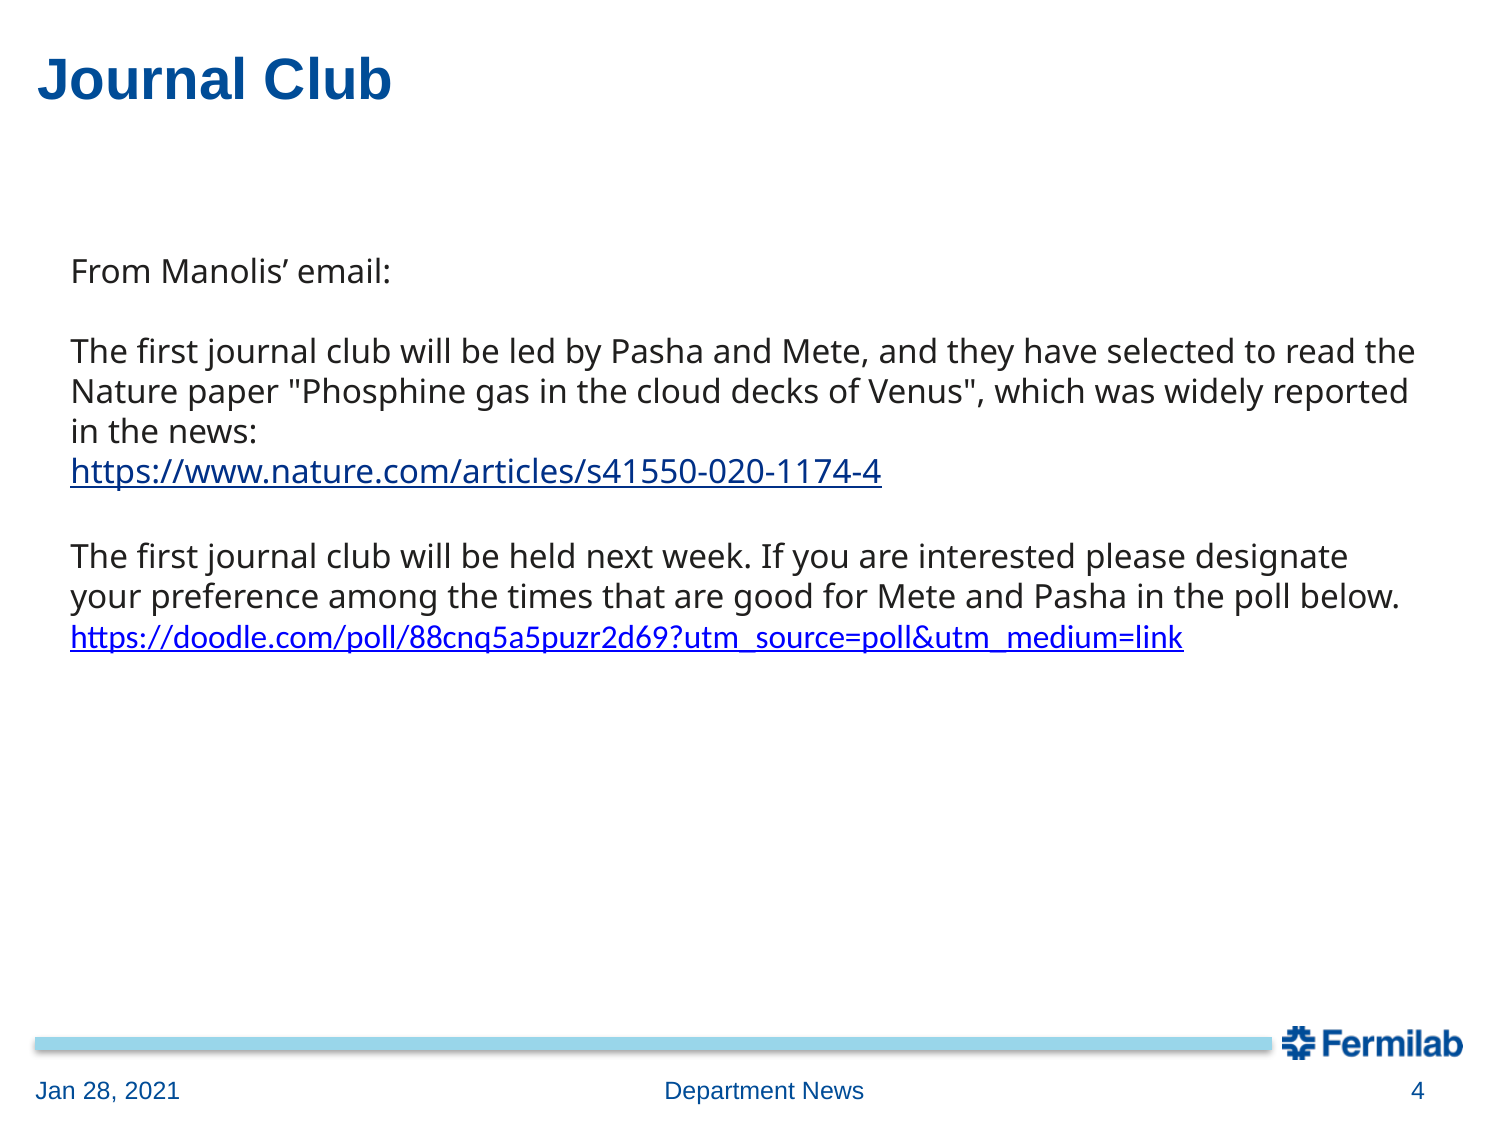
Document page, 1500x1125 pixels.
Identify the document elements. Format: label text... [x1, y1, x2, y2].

text_box From Manolis’ email: The first journal club will be led by Pasha and Mete, and they have selected to read the Nature paper "Phosphine gas in the cloud decks of Venus", which was widely reported in the news: https://www.nature.com/articles/s41550-020-1174-4 The first journal club will be held next week. If you are interested please designate your preference among the times that are good for Mete and Pasha in the poll below. https://doodle.com/poll/88cnq5a5puzr2d69?utm_source=poll&utm_medium=link [55, 242, 1446, 663]
footer Department News [251, 1074, 1279, 1115]
title Journal Club [37, 41, 1463, 112]
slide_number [35, 1074, 232, 1114]
picture [1282, 1026, 1463, 1060]
slide_number 4 [1411, 1074, 1480, 1114]
